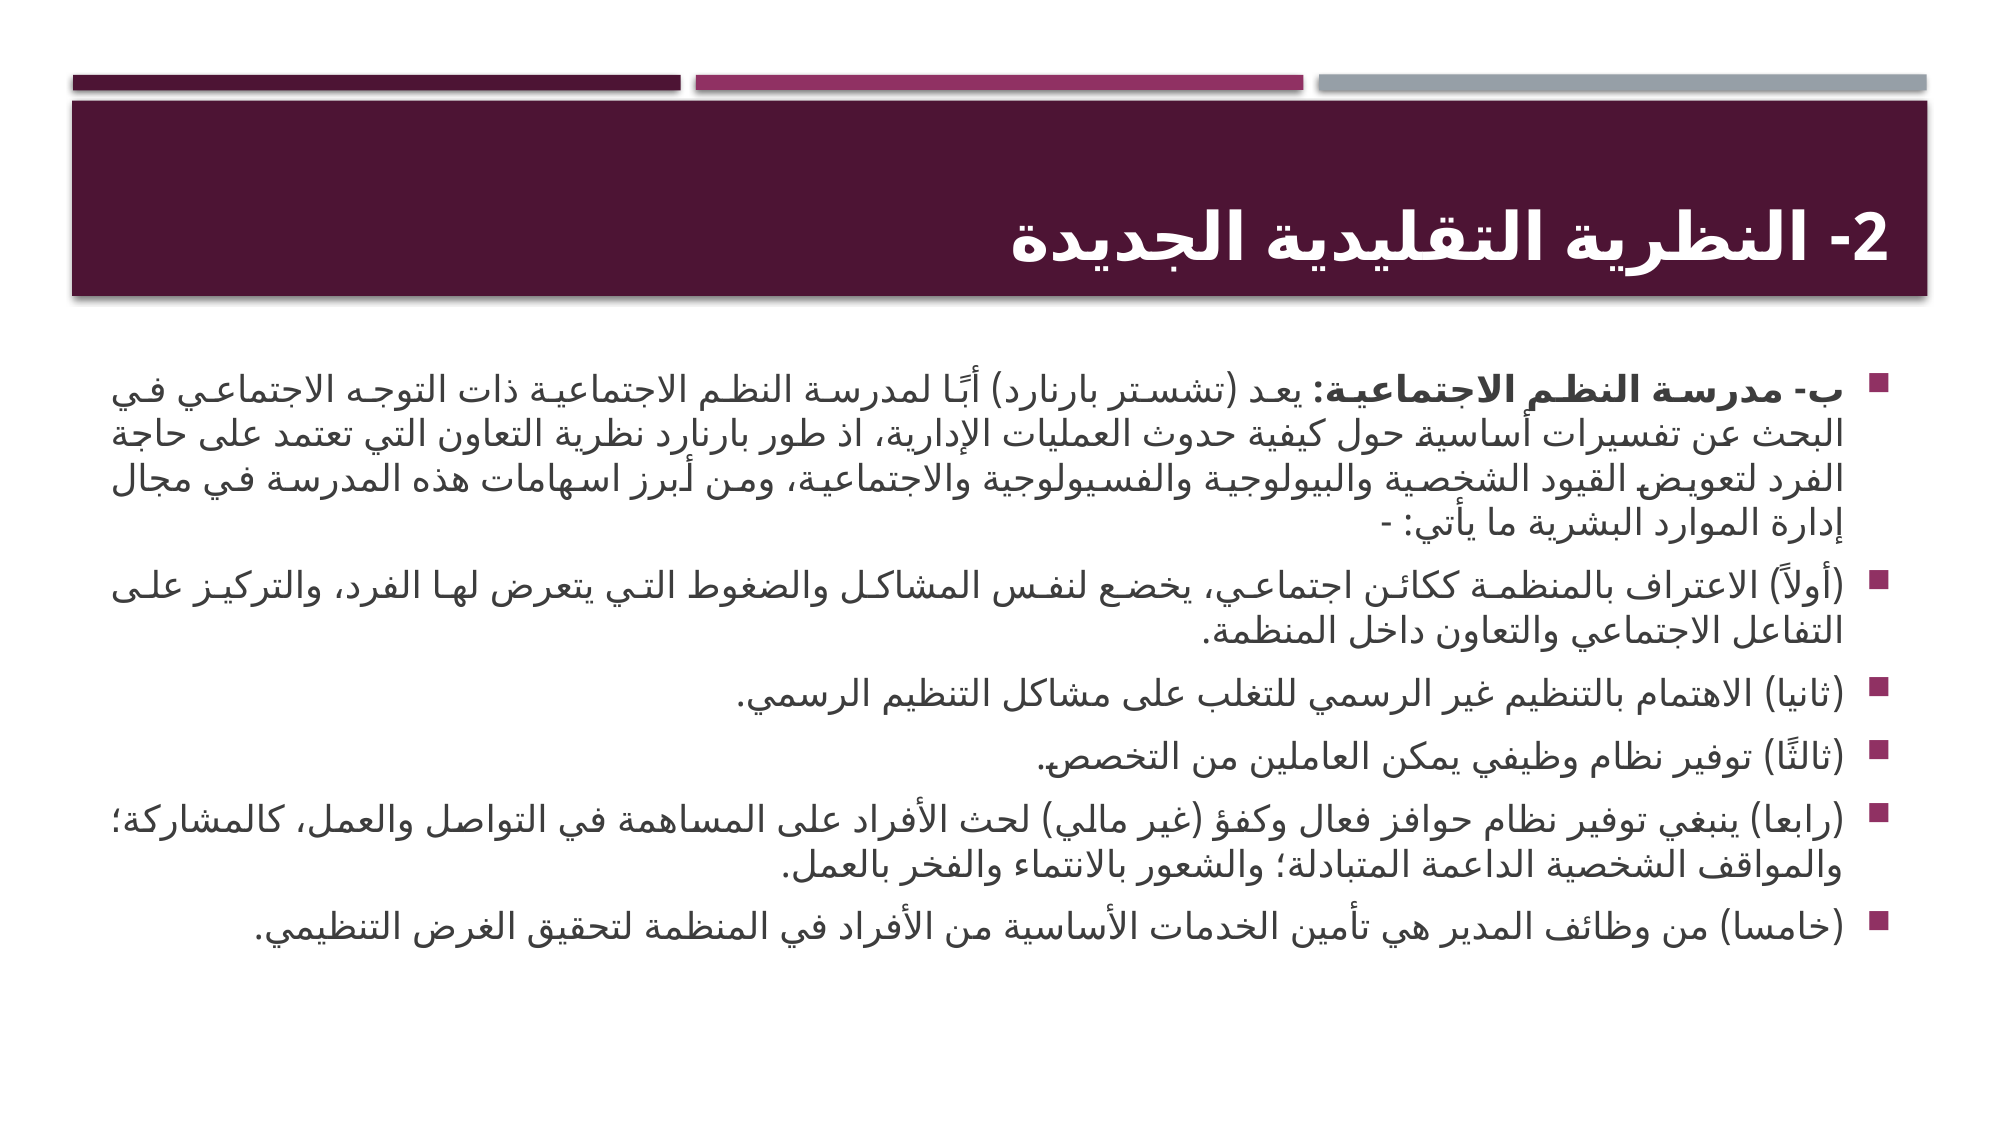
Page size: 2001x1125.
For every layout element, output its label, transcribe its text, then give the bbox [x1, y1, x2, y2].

title 2- النظرية التقليدية الجديدة [95, 115, 1905, 282]
list ب- مدرسة النظم الاجتماعية: يعد (تشستر بارنارد) أبًا لمدرسة النظم الاجتماعية ذات التوجه الاجتماعي في البحث عن تفسيرات أساسية حول كيفية حدوث العمليات الإدارية، اذ طور بارنارد نظرية التعاون التي تعتمد على حاجة الفرد لتعويض القيود الشخصية والبيولوجية والفسيولوجية والاجتماعية، ومن أبرز اسهامات هذه المدرسة في مجال إدارة الموارد البشرية ما يأتي: - (أولاً) الاعتراف بالمنظمة ككائن اجتماعي، يخضع لنفس المشاكل والضغوط التي يتعرض لها الفرد، والتركيز على التفاعل الاجتماعي والتعاون داخل المنظمة. (ثانيا) الاهتمام بالتنظيم غير الرسمي للتغلب على مشاكل التنظيم الرسمي. (ثالثًا) توفير نظام وظيفي يمكن العاملين من التخصص. (رابعا) ينبغي توفير نظام حوافز فعال وكفؤ (غير مالي) لحث الأفراد على المساهمة في التواصل والعمل، كالمشاركة؛ والمواقف الشخصية الداعمة المتبادلة؛ والشعور بالانتماء والفخر بالعمل. (خامسا) من وظائف المدير هي تأمين الخدمات الأساسية من الأفراد في المنظمة لتحقيق الغرض التنظيمي. [95, 357, 1905, 962]
